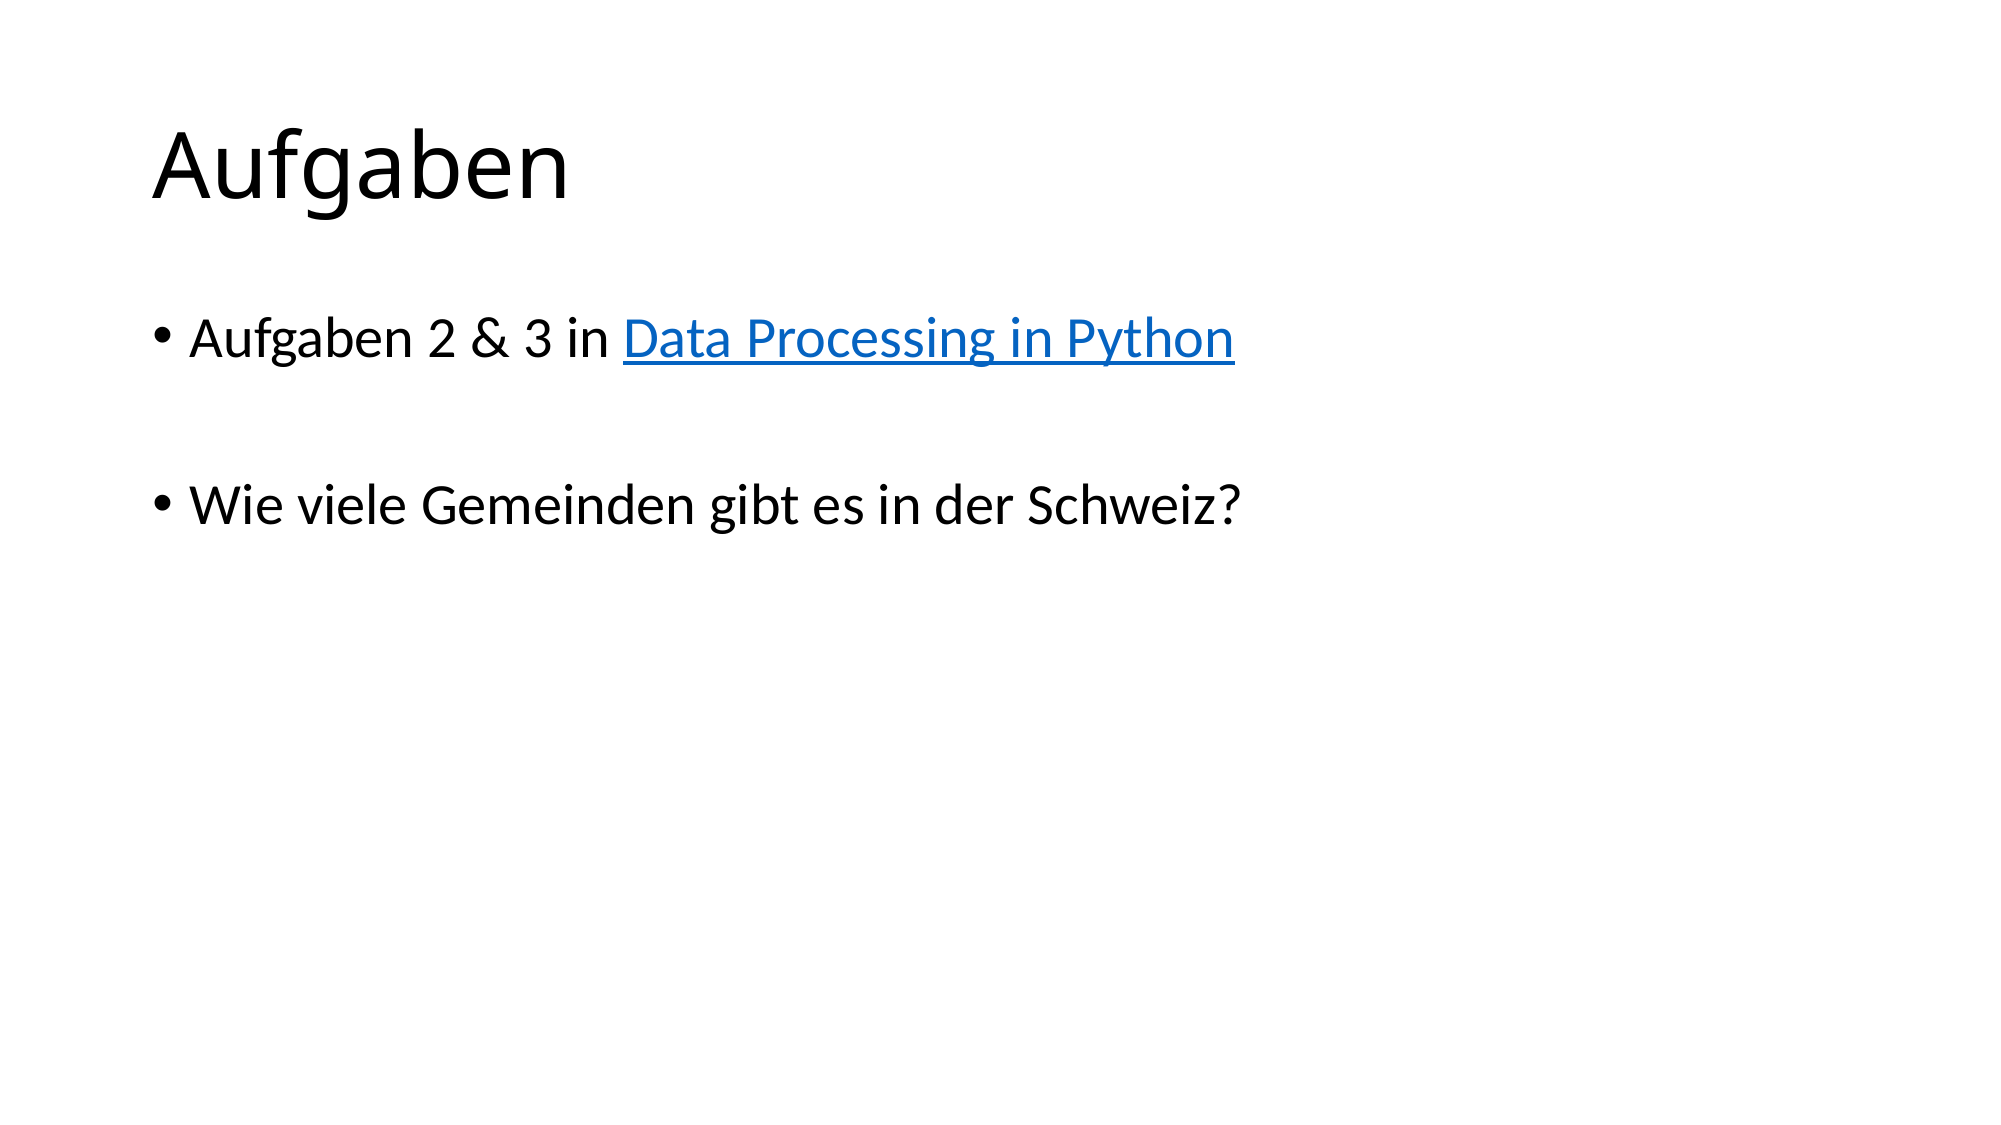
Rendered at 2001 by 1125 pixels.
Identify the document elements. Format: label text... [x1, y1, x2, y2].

list Aufgaben 2 & 3 in Data Processing in Python Wie viele Gemeinden gibt es in der Schweiz? [137, 299, 1863, 1014]
title Aufgaben [137, 59, 1863, 278]
